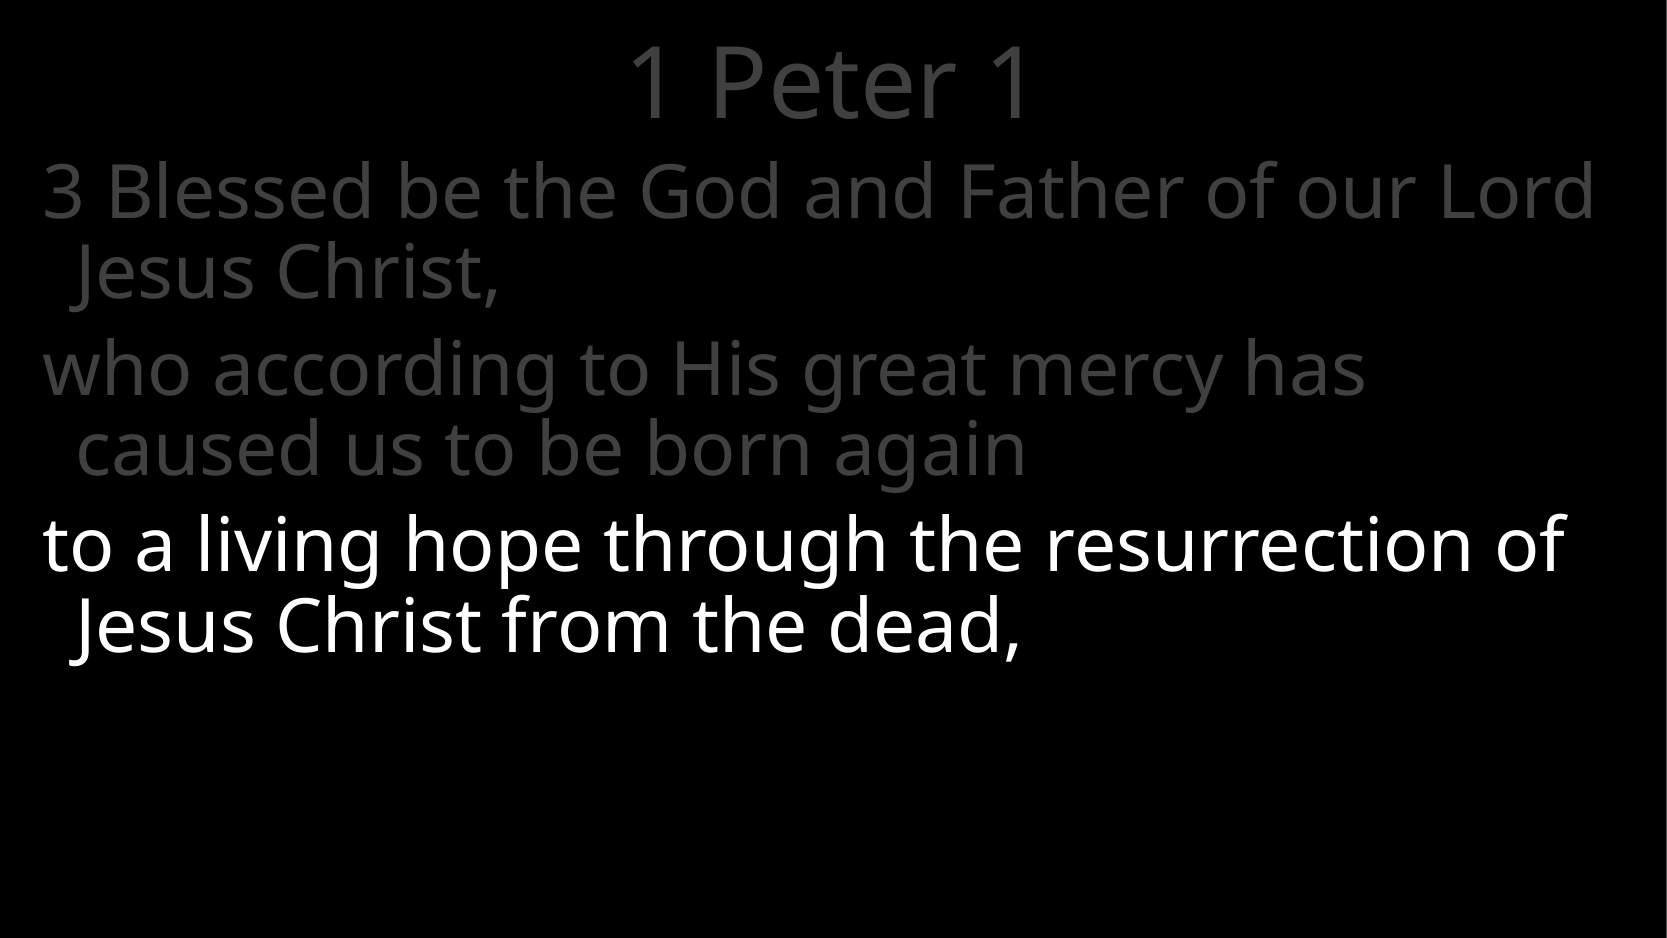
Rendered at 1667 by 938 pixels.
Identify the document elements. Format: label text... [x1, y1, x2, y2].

title 1 Peter 1 [27, 20, 1640, 136]
list 3 Blessed be the God and Father of our Lord Jesus Christ, who according to His great mercy has caused us to be born again to a living hope through the resurrection of Jesus Christ from the dead, [27, 145, 1640, 907]
